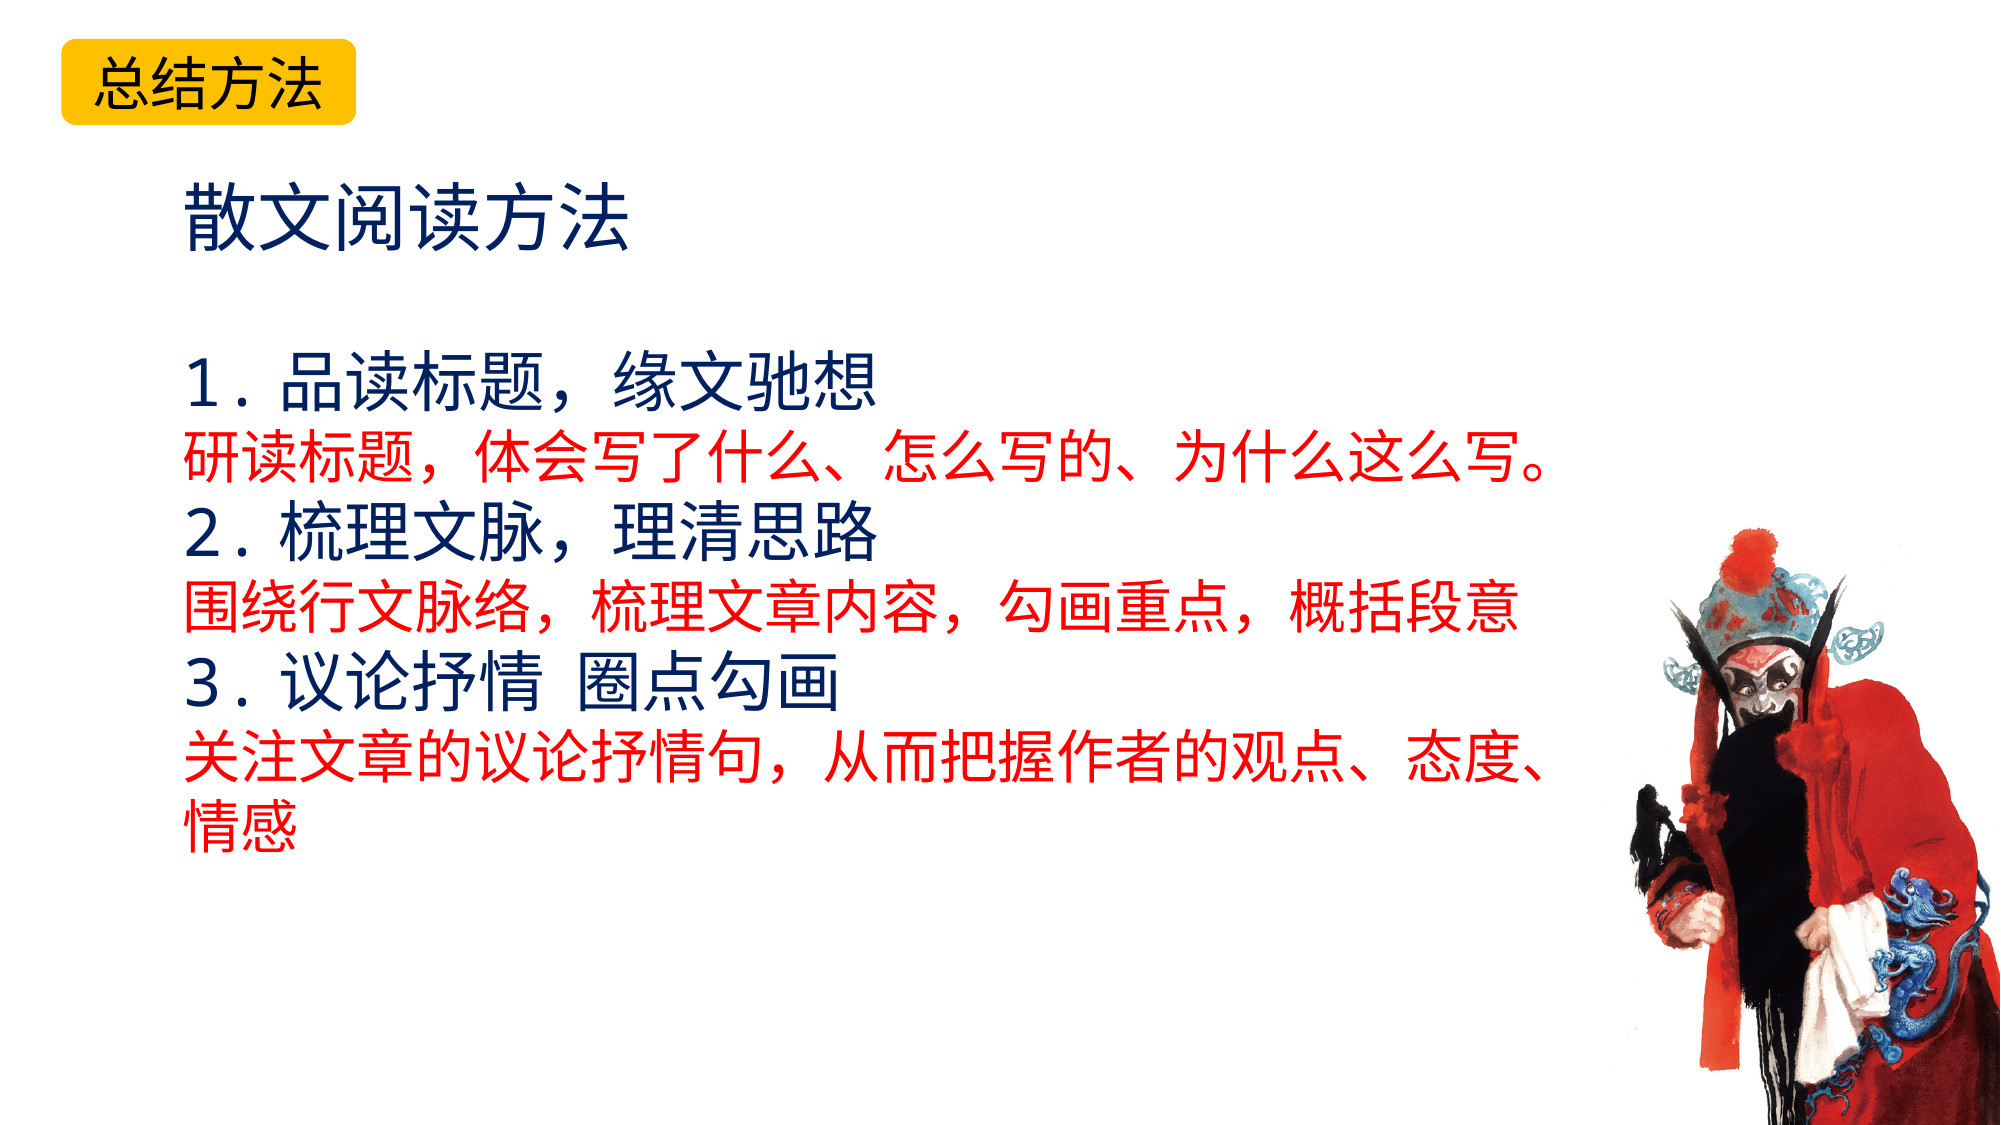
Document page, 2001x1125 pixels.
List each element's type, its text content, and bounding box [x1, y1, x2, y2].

text_box 总结方法 [61, 38, 357, 125]
text_box 散文阅读方法 1.品读标题，缘文驰想 研读标题，体会写了什么、怎么写的、为什么这么写。 2.梳理文脉，理清思路 围绕行文脉络，梳理文章内容，勾画重点，概括段意 3.议论抒情 圈点勾画 关注文章的议论抒情句，从而把握作者的观点、态度、情感 [167, 162, 1644, 867]
picture [1601, 518, 2000, 1125]
